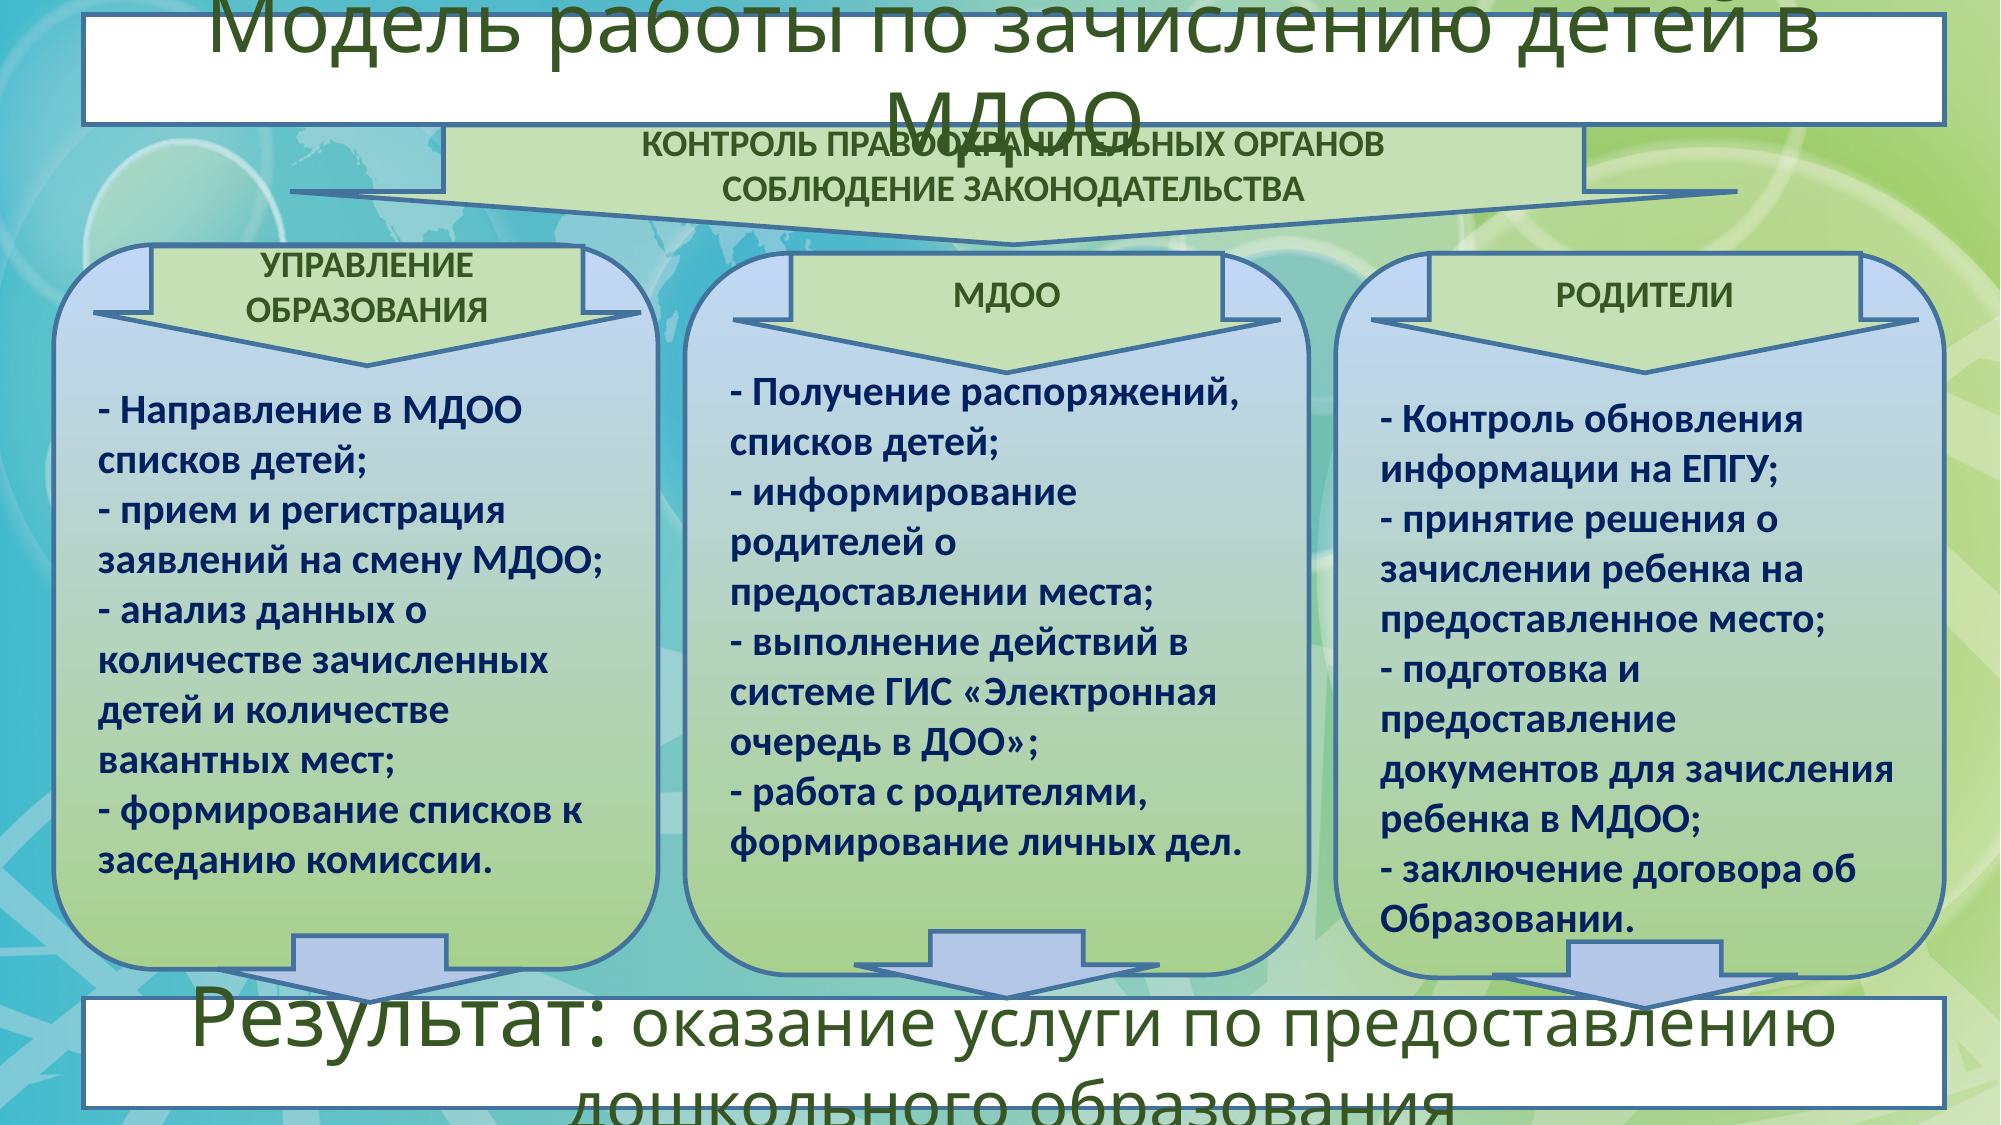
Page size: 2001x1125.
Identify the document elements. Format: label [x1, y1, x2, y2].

text_box [53, 244, 658, 970]
picture [0, 0, 2000, 1125]
text_box [1335, 253, 1945, 978]
text_box [684, 253, 1309, 975]
